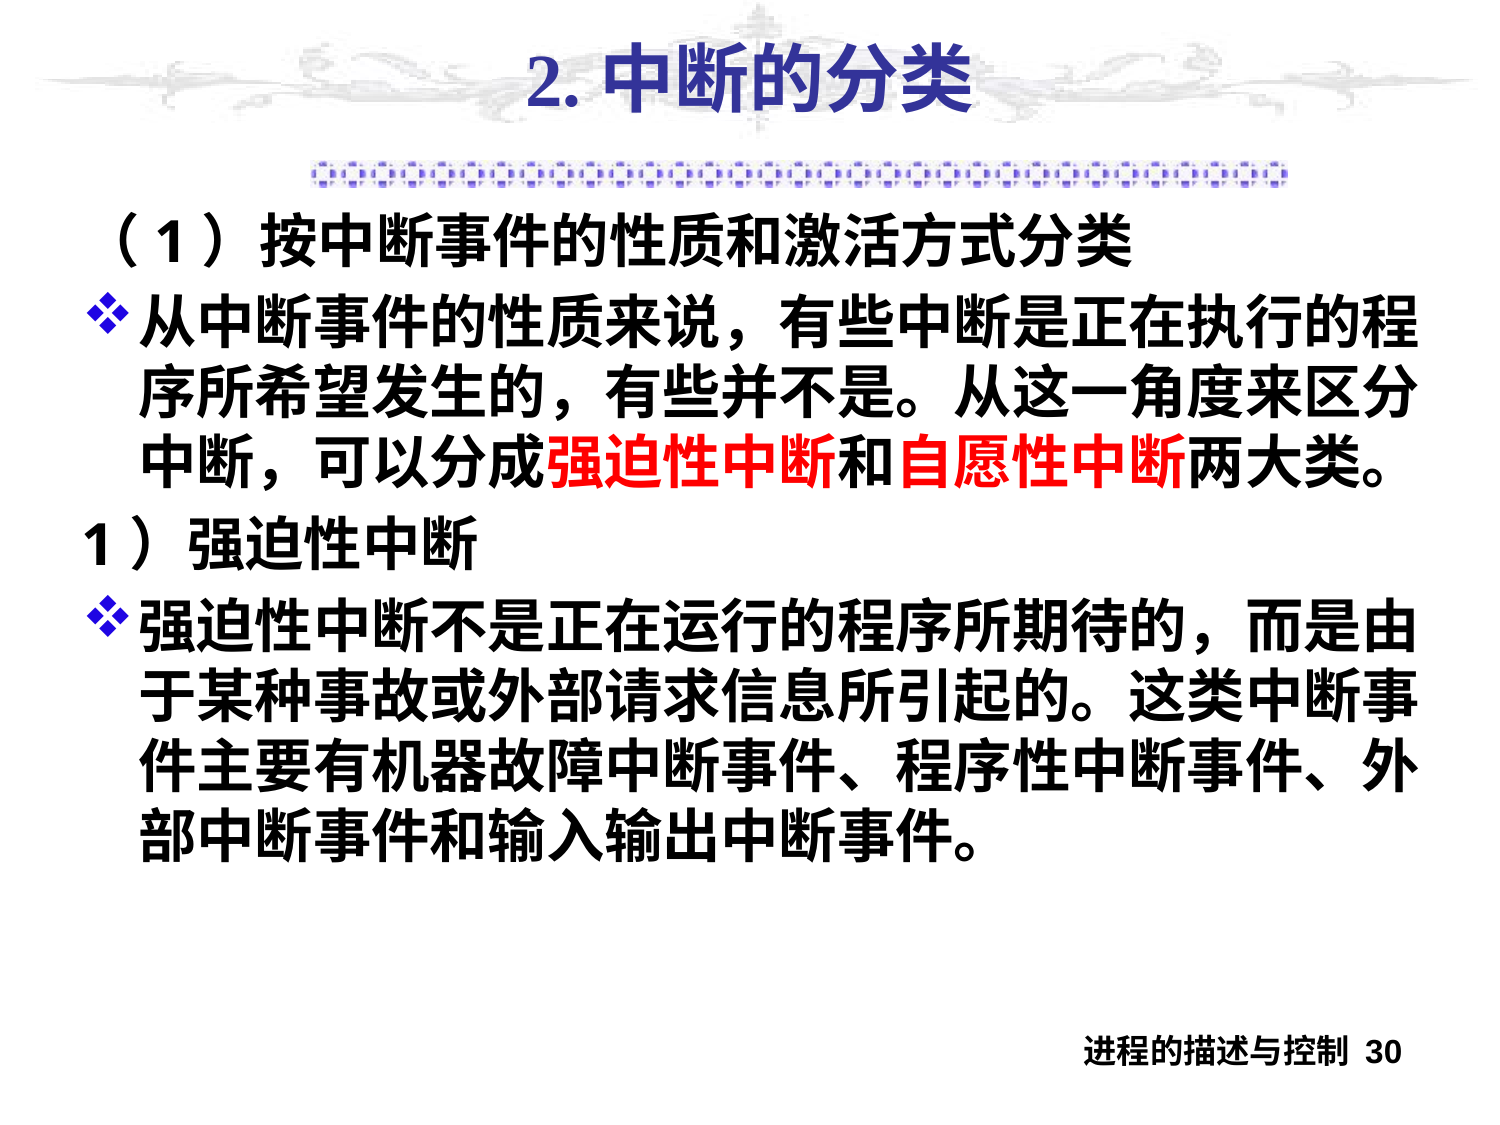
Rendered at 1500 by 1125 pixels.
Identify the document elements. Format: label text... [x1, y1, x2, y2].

picture [0, 0, 1500, 188]
list （1）按中断事件的性质和激活方式分类 从中断事件的性质来说，有些中断是正在执行的程序所希望发生的，有些并不是。从这一角度来区分中断，可以分成强迫性中断和自愿性中断两大类。 1）强迫性中断 强迫性中断不是正在运行的程序所期待的，而是由于某种事故或外部请求信息所引起的。这类中断事件主要有机器故障中断事件、程序性中断事件、外部中断事件和输入输出中断事件。 [66, 196, 1446, 1000]
title 2.中断的分类 [49, 30, 1451, 122]
